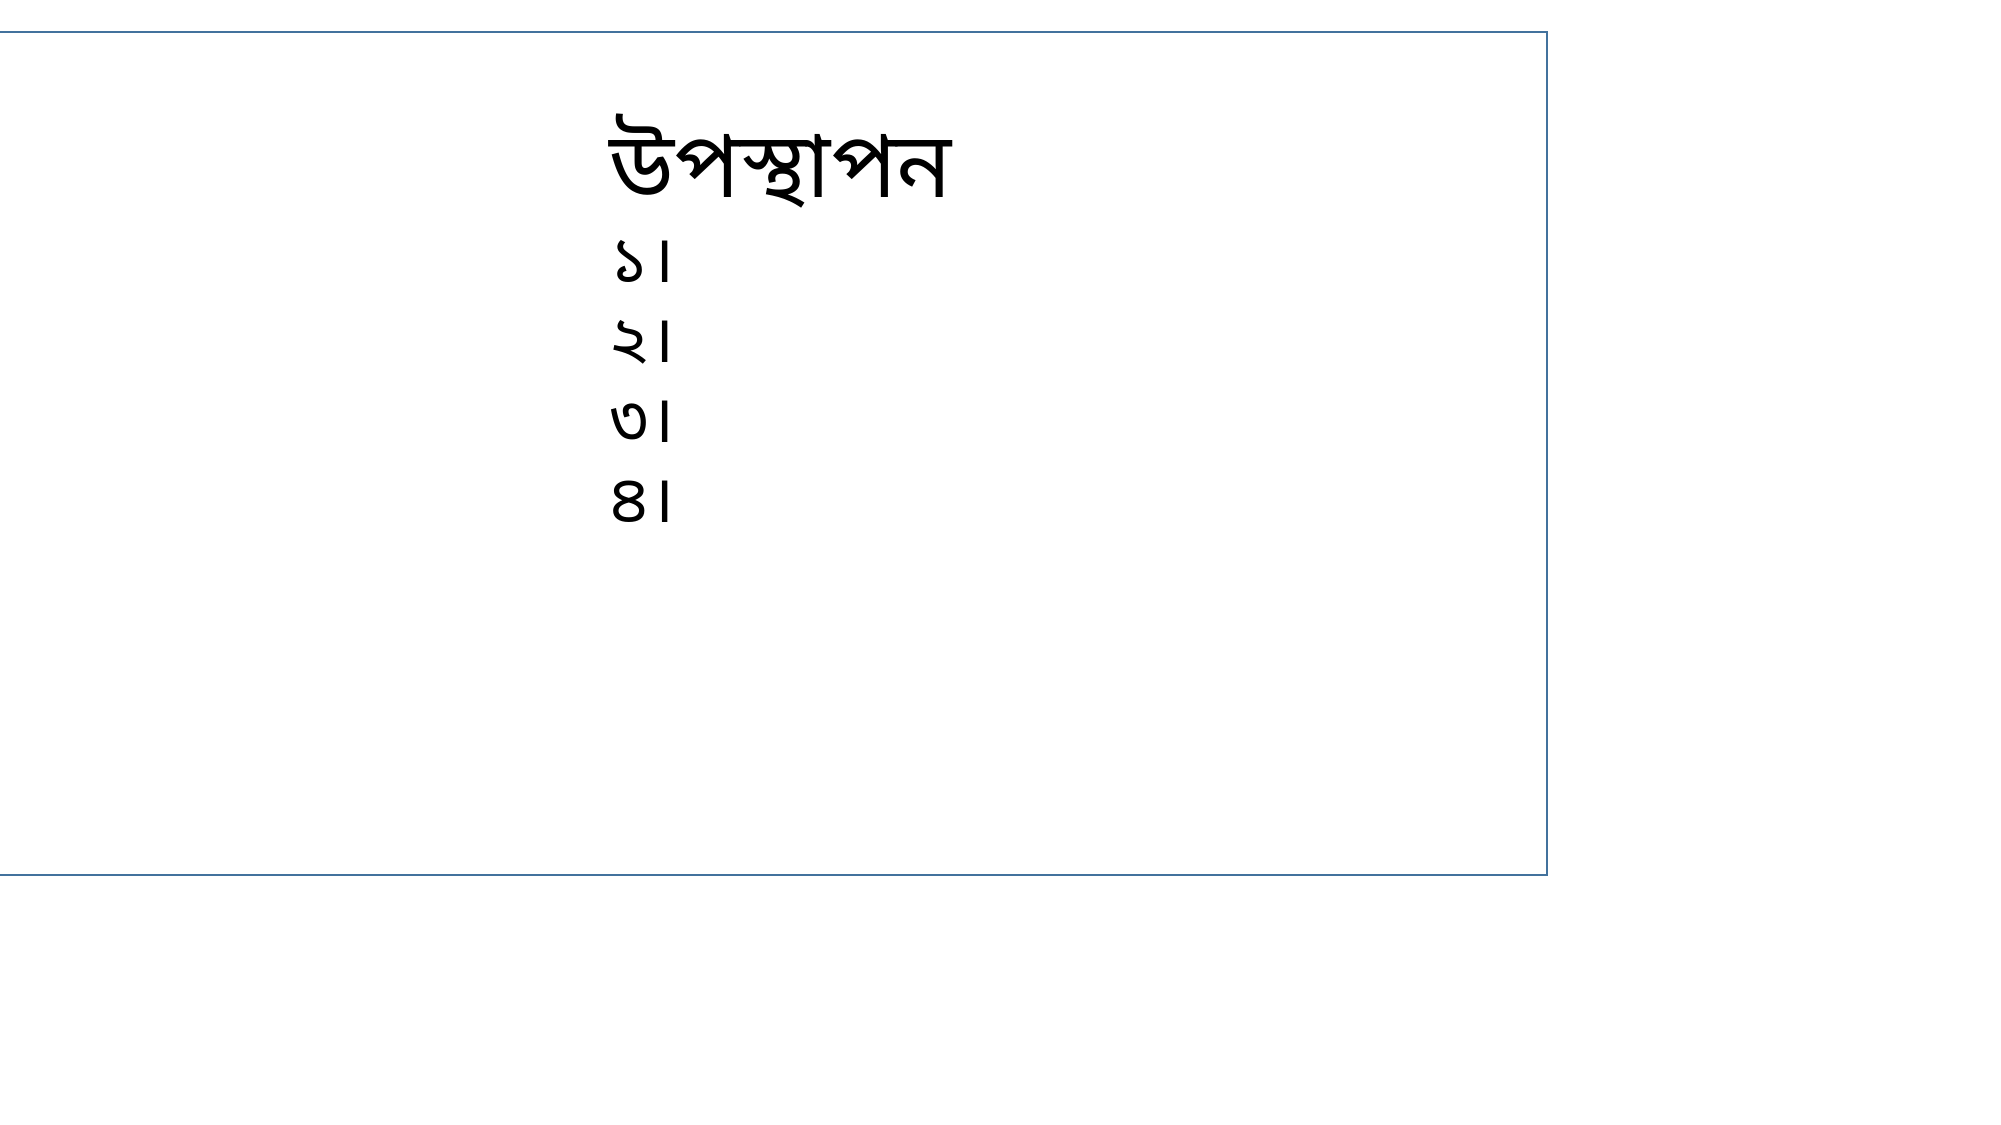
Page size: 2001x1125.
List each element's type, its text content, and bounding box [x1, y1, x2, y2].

text_box [0, 31, 1548, 876]
text_box উপস্থাপন ১। ২। ৩। ৪। [595, 98, 1938, 543]
